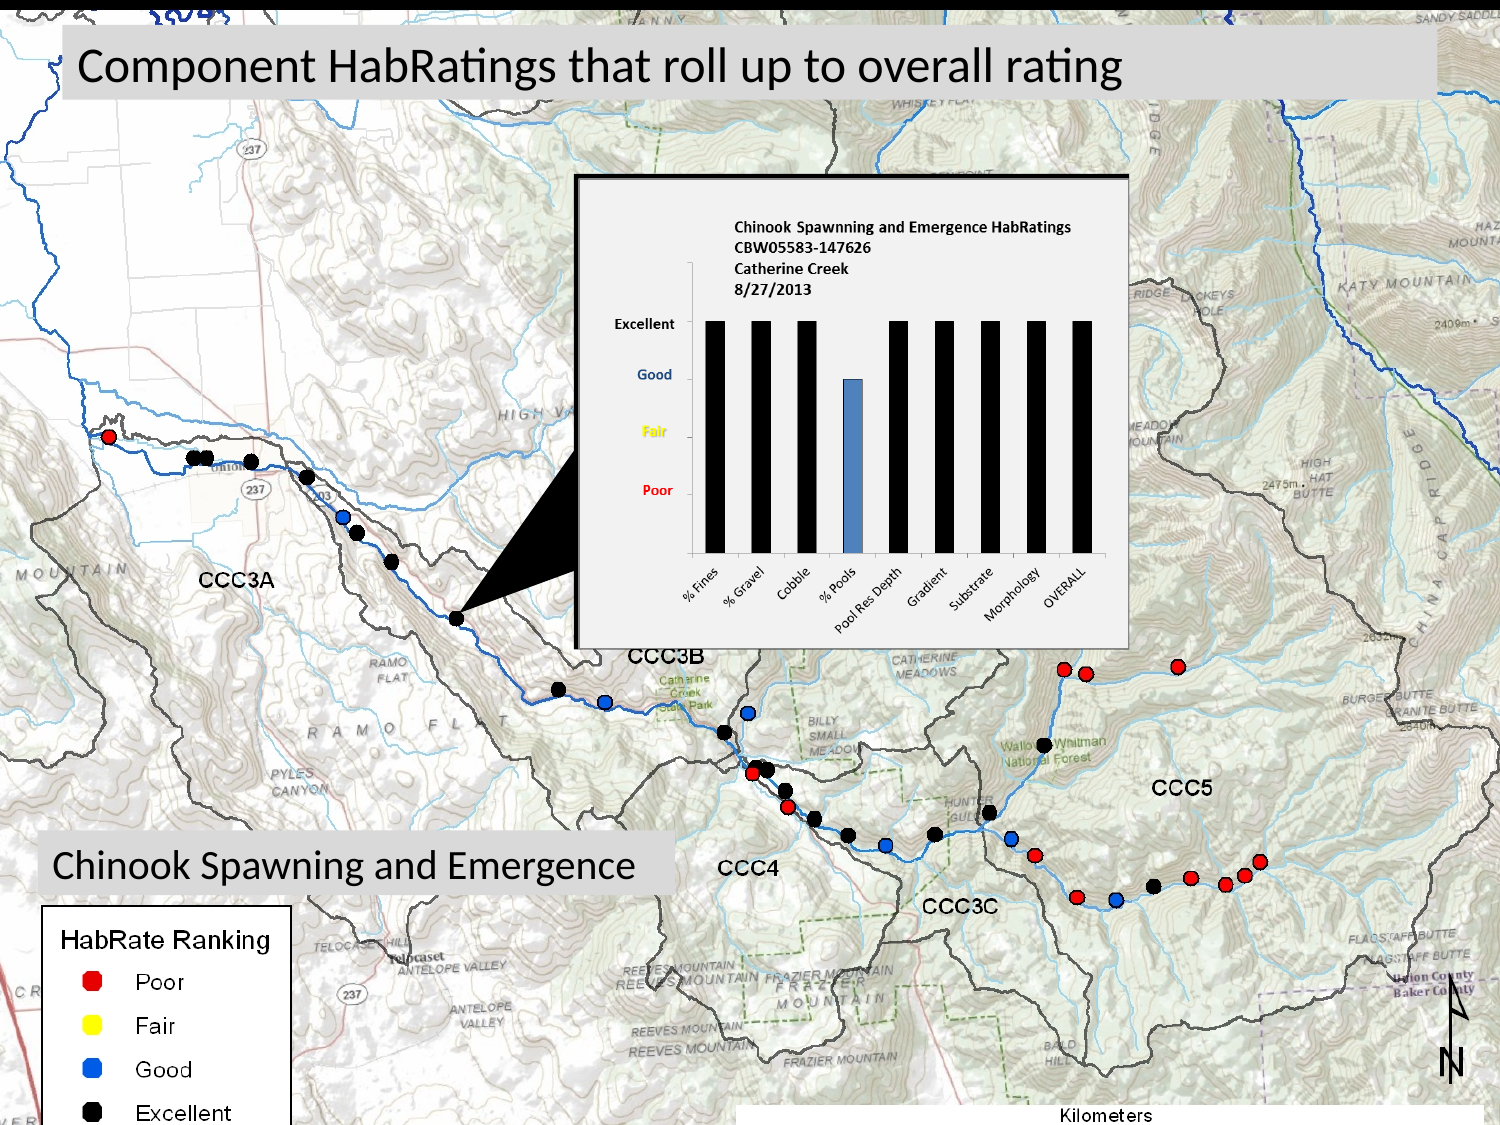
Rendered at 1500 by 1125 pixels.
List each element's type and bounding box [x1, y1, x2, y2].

text_box [574, 174, 1129, 649]
list [0, 8, 1500, 1125]
